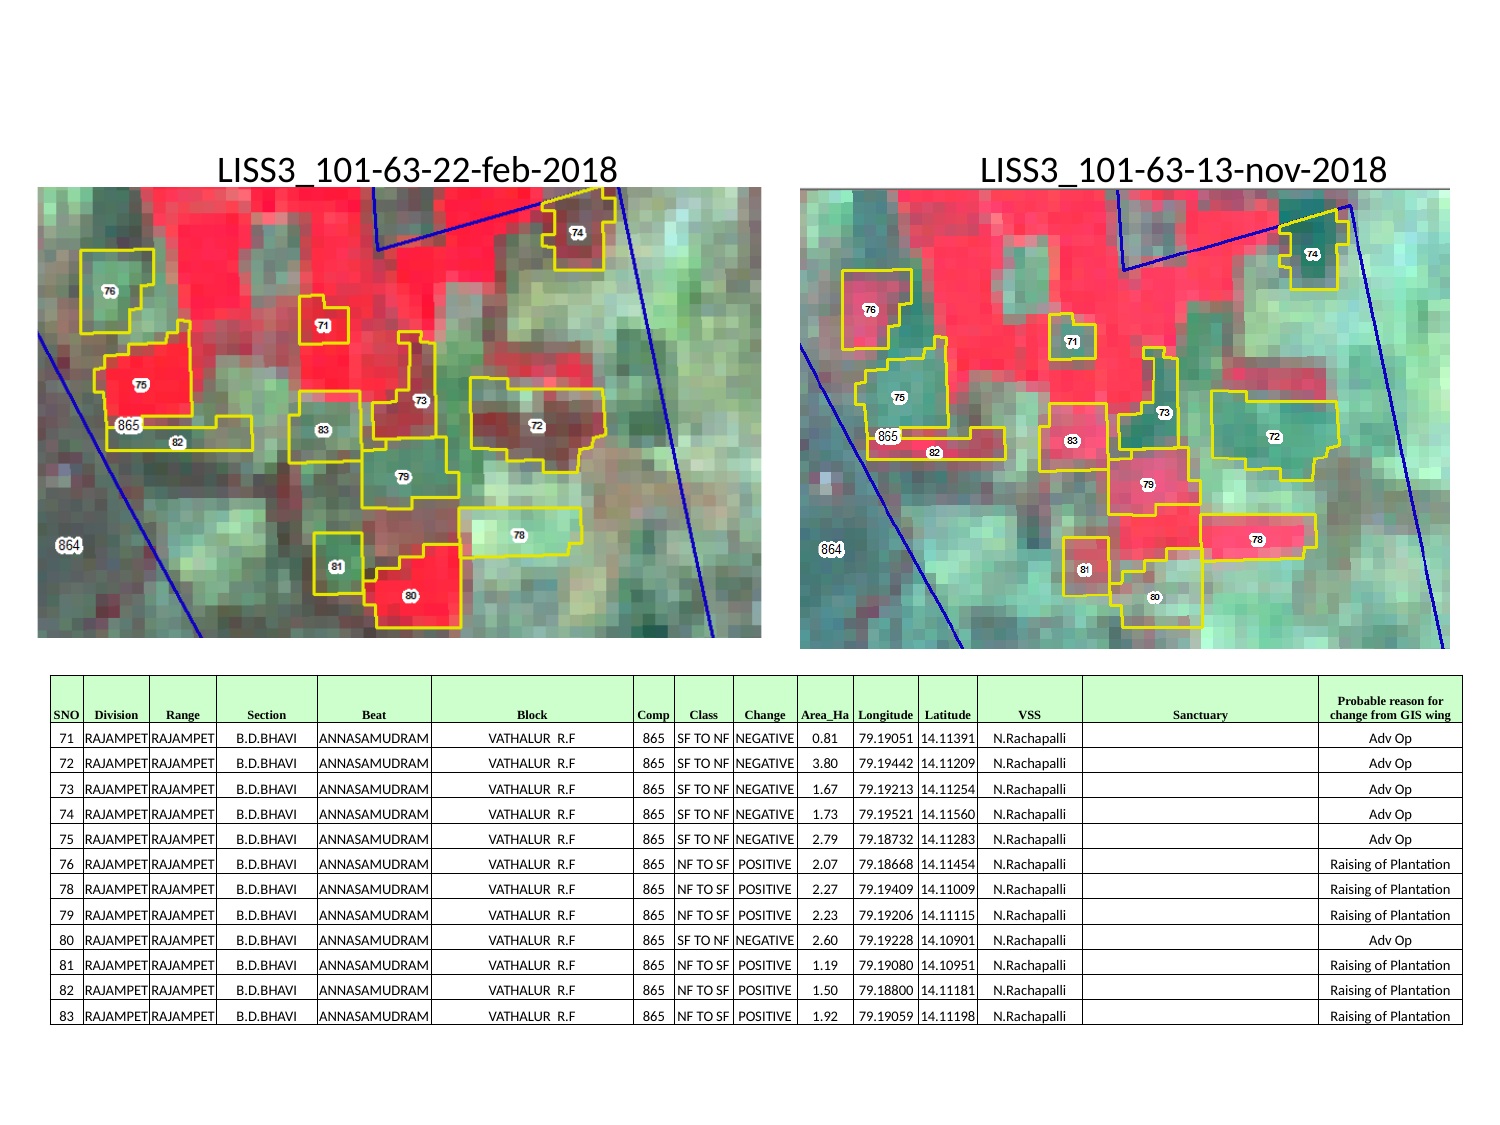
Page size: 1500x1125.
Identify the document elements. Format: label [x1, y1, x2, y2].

table_cell [1083, 748, 1318, 772]
table_header [432, 676, 633, 722]
table_cell [854, 950, 918, 974]
table_cell [432, 899, 633, 924]
table_cell [798, 950, 853, 974]
table_cell [854, 1000, 918, 1024]
table_header [318, 676, 431, 722]
table_cell [734, 849, 797, 873]
table_cell [854, 849, 918, 873]
table_cell [919, 1000, 977, 1024]
table_cell [978, 925, 1082, 949]
table_cell [51, 899, 83, 924]
table_cell [675, 824, 733, 848]
table_cell [919, 874, 977, 898]
table_cell [854, 798, 918, 823]
table_cell [84, 798, 149, 823]
table_header [84, 676, 149, 722]
table_cell [432, 975, 633, 999]
table_header [978, 676, 1082, 722]
table_cell [978, 975, 1082, 999]
table_cell [1319, 748, 1462, 772]
table_cell [798, 748, 853, 772]
table_cell [432, 798, 633, 823]
table_cell [1083, 773, 1318, 797]
table_cell [675, 773, 733, 797]
table_cell [675, 723, 733, 747]
table_cell [150, 773, 216, 797]
table_cell [432, 723, 633, 747]
table_cell [798, 723, 853, 747]
table_cell [318, 723, 431, 747]
table_cell [798, 899, 853, 924]
table_cell [1083, 899, 1318, 924]
table_cell [919, 899, 977, 924]
table_cell [150, 874, 216, 898]
table_cell [919, 798, 977, 823]
table_cell [318, 899, 431, 924]
table_cell [854, 899, 918, 924]
table_cell [854, 824, 918, 848]
table_cell [978, 723, 1082, 747]
table_cell [734, 798, 797, 823]
table_cell [978, 748, 1082, 772]
table_cell [318, 874, 431, 898]
table_cell [217, 899, 317, 924]
table_cell [919, 975, 977, 999]
table_cell [734, 824, 797, 848]
table_cell [634, 950, 674, 974]
table_cell [217, 723, 317, 747]
table_cell [1319, 723, 1462, 747]
table_cell [150, 1000, 216, 1024]
table_cell [675, 899, 733, 924]
table_cell [734, 723, 797, 747]
table_cell [51, 1000, 83, 1024]
table_header [217, 676, 317, 722]
table_cell [150, 824, 216, 848]
table_cell [318, 849, 431, 873]
table_cell [51, 723, 83, 747]
table_header [1083, 676, 1318, 722]
table_cell [798, 849, 853, 873]
picture [37, 187, 762, 638]
table_cell [318, 950, 431, 974]
table_cell [1319, 849, 1462, 873]
table_cell [150, 798, 216, 823]
table_cell [51, 874, 83, 898]
table_header [734, 676, 797, 722]
table_cell [1083, 1000, 1318, 1024]
table_cell [51, 849, 83, 873]
table_cell [634, 798, 674, 823]
table_cell [150, 950, 216, 974]
table_cell [432, 849, 633, 873]
table_cell [634, 723, 674, 747]
table_cell [1319, 874, 1462, 898]
table_cell [675, 748, 733, 772]
table_cell [84, 773, 149, 797]
table_header [798, 676, 853, 722]
table_cell [919, 773, 977, 797]
table_cell [919, 950, 977, 974]
table_cell [634, 874, 674, 898]
table_cell [432, 773, 633, 797]
table_cell [634, 1000, 674, 1024]
table_cell [734, 874, 797, 898]
table_cell [1083, 950, 1318, 974]
table_cell [217, 874, 317, 898]
table_cell [798, 925, 853, 949]
table_cell [318, 975, 431, 999]
table_cell [1319, 773, 1462, 797]
table_cell [978, 1000, 1082, 1024]
table_cell [1319, 925, 1462, 949]
table_cell [217, 824, 317, 848]
table_cell [318, 1000, 431, 1024]
table_cell [854, 975, 918, 999]
table_cell [978, 773, 1082, 797]
table_cell [734, 950, 797, 974]
table_cell [84, 925, 149, 949]
table_cell [318, 798, 431, 823]
table_cell [978, 849, 1082, 873]
text_box [202, 137, 634, 187]
table_cell [634, 925, 674, 949]
table_header [675, 676, 733, 722]
table_cell [432, 1000, 633, 1024]
table_cell [978, 950, 1082, 974]
table_cell [675, 874, 733, 898]
table_cell [318, 925, 431, 949]
table_cell [798, 798, 853, 823]
table_cell [51, 925, 83, 949]
table_cell [432, 925, 633, 949]
table_cell [84, 824, 149, 848]
table_cell [150, 975, 216, 999]
table_header [51, 676, 83, 722]
table_header [150, 676, 216, 722]
table_cell [734, 773, 797, 797]
table_cell [84, 849, 149, 873]
table_cell [217, 1000, 317, 1024]
table_cell [919, 723, 977, 747]
table_cell [1319, 1000, 1462, 1024]
table_cell [84, 748, 149, 772]
table_cell [318, 824, 431, 848]
table_cell [978, 899, 1082, 924]
table_cell [675, 975, 733, 999]
table_cell [675, 1000, 733, 1024]
table_cell [150, 925, 216, 949]
table_cell [84, 899, 149, 924]
table_cell [1083, 874, 1318, 898]
table_cell [51, 950, 83, 974]
table_cell [84, 874, 149, 898]
table_cell [217, 773, 317, 797]
table_cell [432, 874, 633, 898]
table_cell [734, 975, 797, 999]
table_cell [1319, 824, 1462, 848]
table_cell [51, 824, 83, 848]
table_cell [675, 849, 733, 873]
table_cell [978, 874, 1082, 898]
table_cell [217, 798, 317, 823]
table_cell [675, 925, 733, 949]
table_cell [84, 975, 149, 999]
table_cell [432, 950, 633, 974]
table_cell [798, 824, 853, 848]
table_cell [1083, 975, 1318, 999]
table_cell [734, 925, 797, 949]
table_cell [798, 975, 853, 999]
table_cell [854, 773, 918, 797]
table_cell [51, 748, 83, 772]
table_cell [1319, 975, 1462, 999]
table_cell [634, 975, 674, 999]
table_header [1319, 676, 1462, 722]
table_cell [217, 748, 317, 772]
table_header [634, 676, 674, 722]
table_cell [1083, 925, 1318, 949]
table_cell [634, 899, 674, 924]
table_cell [432, 824, 633, 848]
table_cell [734, 1000, 797, 1024]
picture [799, 187, 1451, 649]
table_cell [854, 874, 918, 898]
table_cell [734, 899, 797, 924]
table_cell [217, 975, 317, 999]
table_cell [84, 1000, 149, 1024]
table_cell [978, 798, 1082, 823]
table_header [919, 676, 977, 722]
table_cell [634, 748, 674, 772]
table_cell [51, 975, 83, 999]
table_cell [1319, 798, 1462, 823]
table_cell [634, 849, 674, 873]
table_cell [854, 723, 918, 747]
text_box [965, 137, 1403, 187]
table_header [854, 676, 918, 722]
table_cell [734, 748, 797, 772]
table_cell [217, 849, 317, 873]
table_cell [798, 1000, 853, 1024]
table_cell [919, 748, 977, 772]
table_cell [798, 773, 853, 797]
table_cell [854, 925, 918, 949]
table_cell [1083, 849, 1318, 873]
table_cell [84, 950, 149, 974]
table_cell [51, 798, 83, 823]
table_cell [798, 874, 853, 898]
table_cell [1083, 723, 1318, 747]
table_cell [150, 723, 216, 747]
table_cell [675, 798, 733, 823]
table_cell [318, 748, 431, 772]
table_cell [675, 950, 733, 974]
table_cell [217, 950, 317, 974]
table_cell [150, 899, 216, 924]
table_cell [978, 824, 1082, 848]
table_cell [1319, 950, 1462, 974]
table_cell [919, 925, 977, 949]
table_cell [1083, 824, 1318, 848]
table_cell [432, 748, 633, 772]
table_cell [919, 849, 977, 873]
table_cell [51, 773, 83, 797]
table_cell [150, 748, 216, 772]
table_cell [150, 849, 216, 873]
table_cell [84, 723, 149, 747]
table_cell [1083, 798, 1318, 823]
table_cell [634, 824, 674, 848]
table_cell [919, 824, 977, 848]
table_cell [1319, 899, 1462, 924]
table_cell [217, 925, 317, 949]
table_cell [854, 748, 918, 772]
table_cell [634, 773, 674, 797]
table_cell [318, 773, 431, 797]
